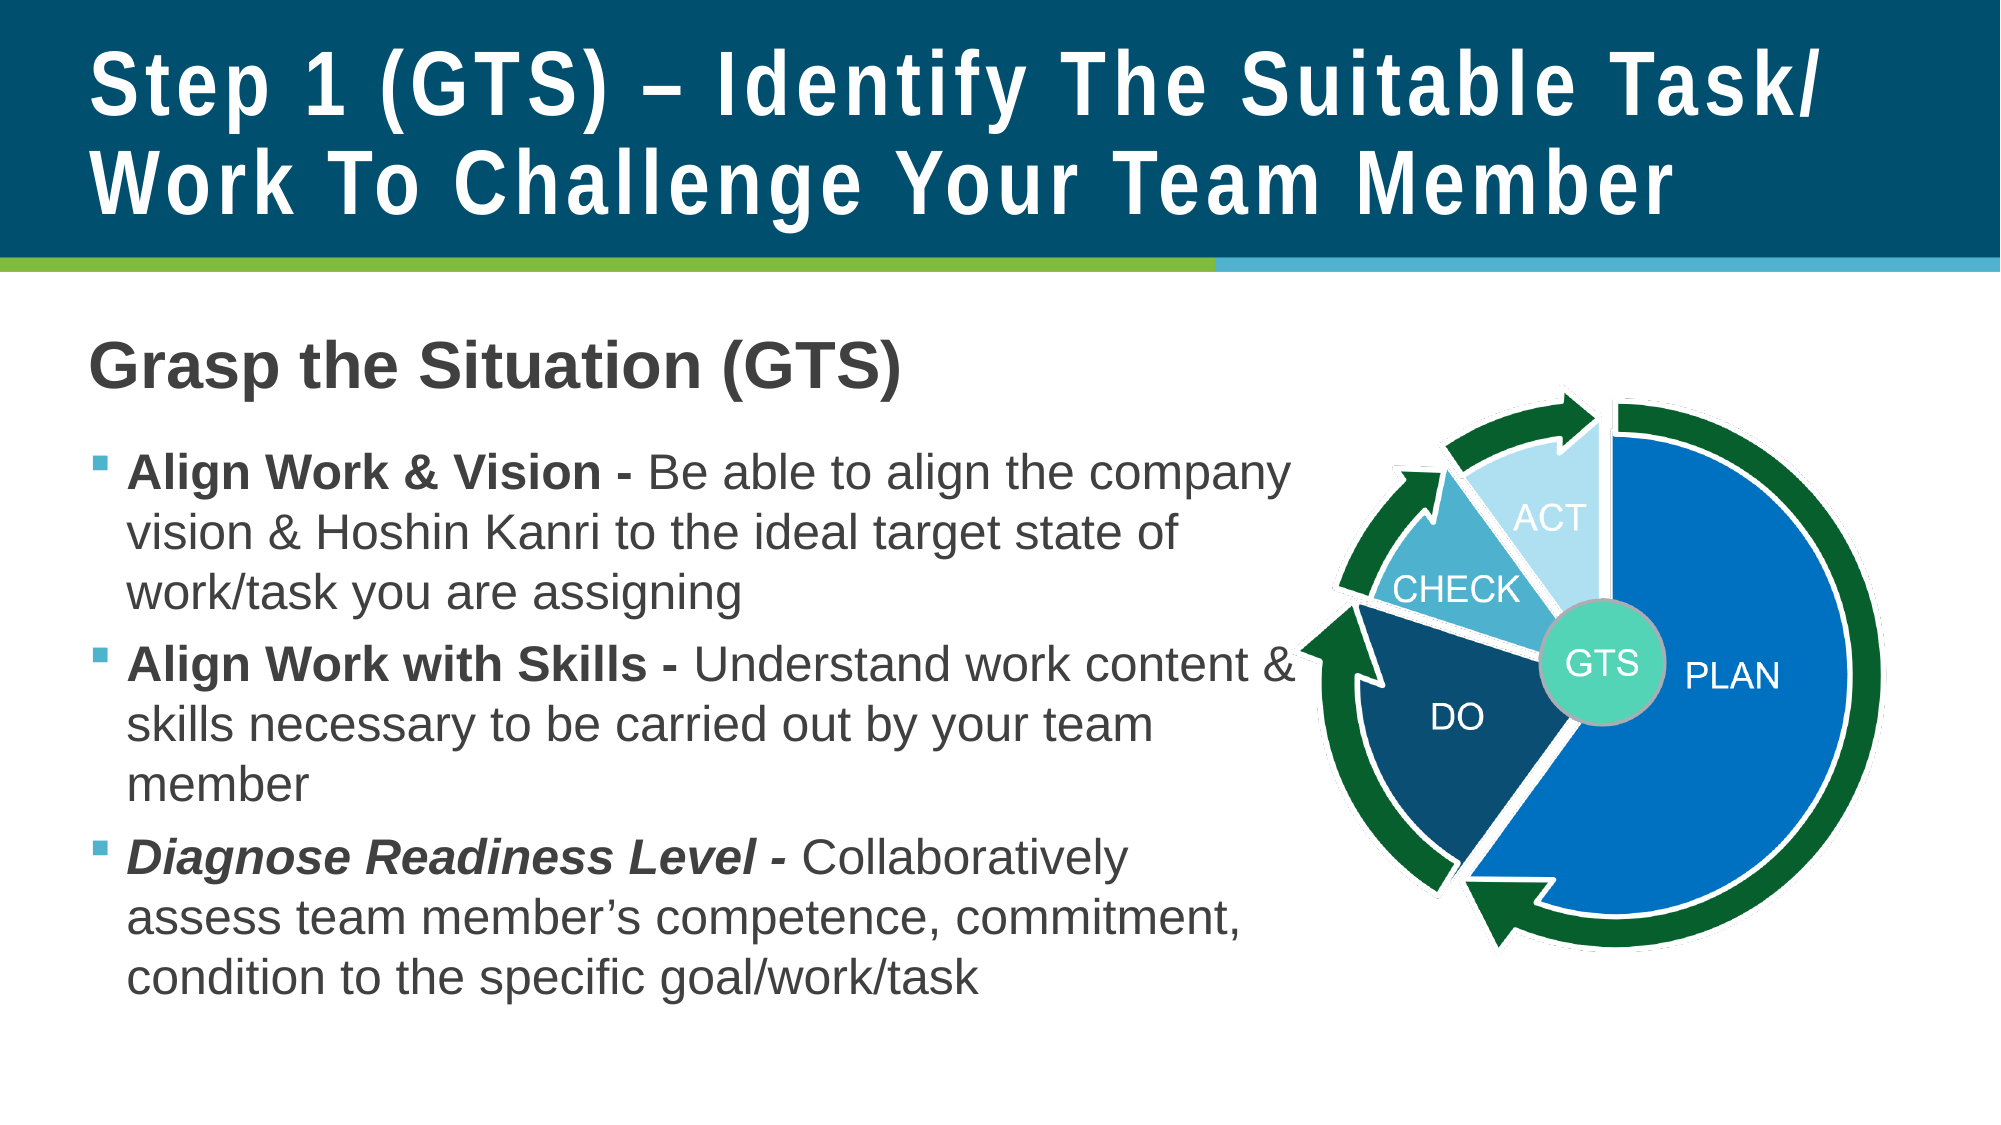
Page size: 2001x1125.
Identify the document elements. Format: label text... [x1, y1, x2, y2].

title Step 1 (GTS) – Identify The Suitable Task/ Work To Challenge Your Team Member [74, 29, 1957, 241]
picture [1260, 363, 1974, 1036]
list Grasp the Situation (GTS) Align Work & Vision - Be able to align the company vision & Hoshin Kanri to the ideal target state of work/task you are assigning Align Work with Skills - Understand work content & skills necessary to be carried out by your team member Diagnose Readiness Level - Collaboratively assess team member’s competence, commitment, condition to the specific goal/work/task [74, 321, 1313, 1065]
